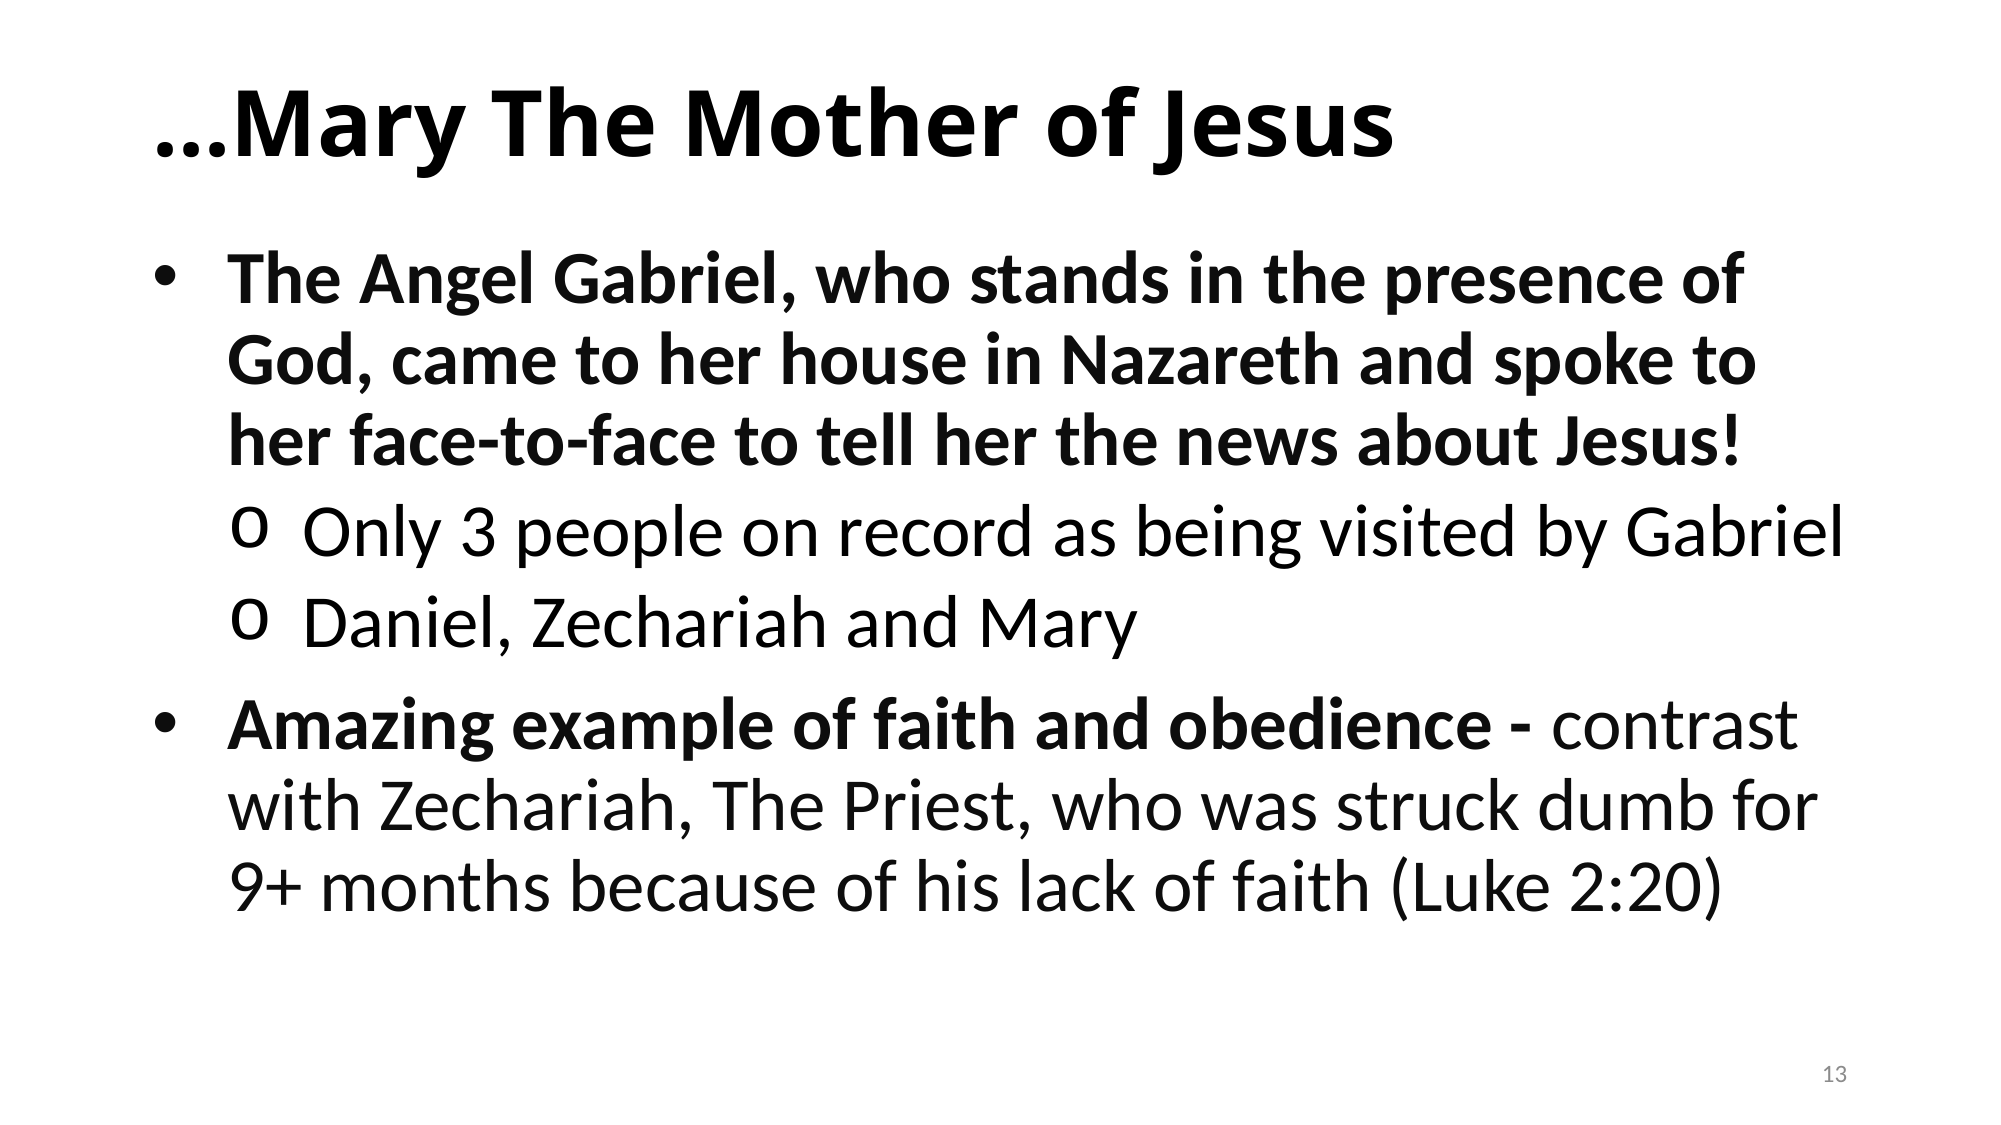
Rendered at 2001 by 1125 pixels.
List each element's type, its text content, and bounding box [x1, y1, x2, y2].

title ...Mary The Mother of Jesus [137, 59, 1863, 195]
list The Angel Gabriel, who stands in the presence of God, came to her house in Nazareth and spoke to her face-to-face to tell her the news about Jesus! Only 3 people on record as being visited by Gabriel Daniel, Zechariah and Mary Amazing example of faith and obedience - contrast with Zechariah, The Priest, who was struck dumb for 9+ months because of his lack of faith (Luke 2:20) [137, 231, 1863, 1080]
slide_number 13 [1412, 1042, 1863, 1103]
